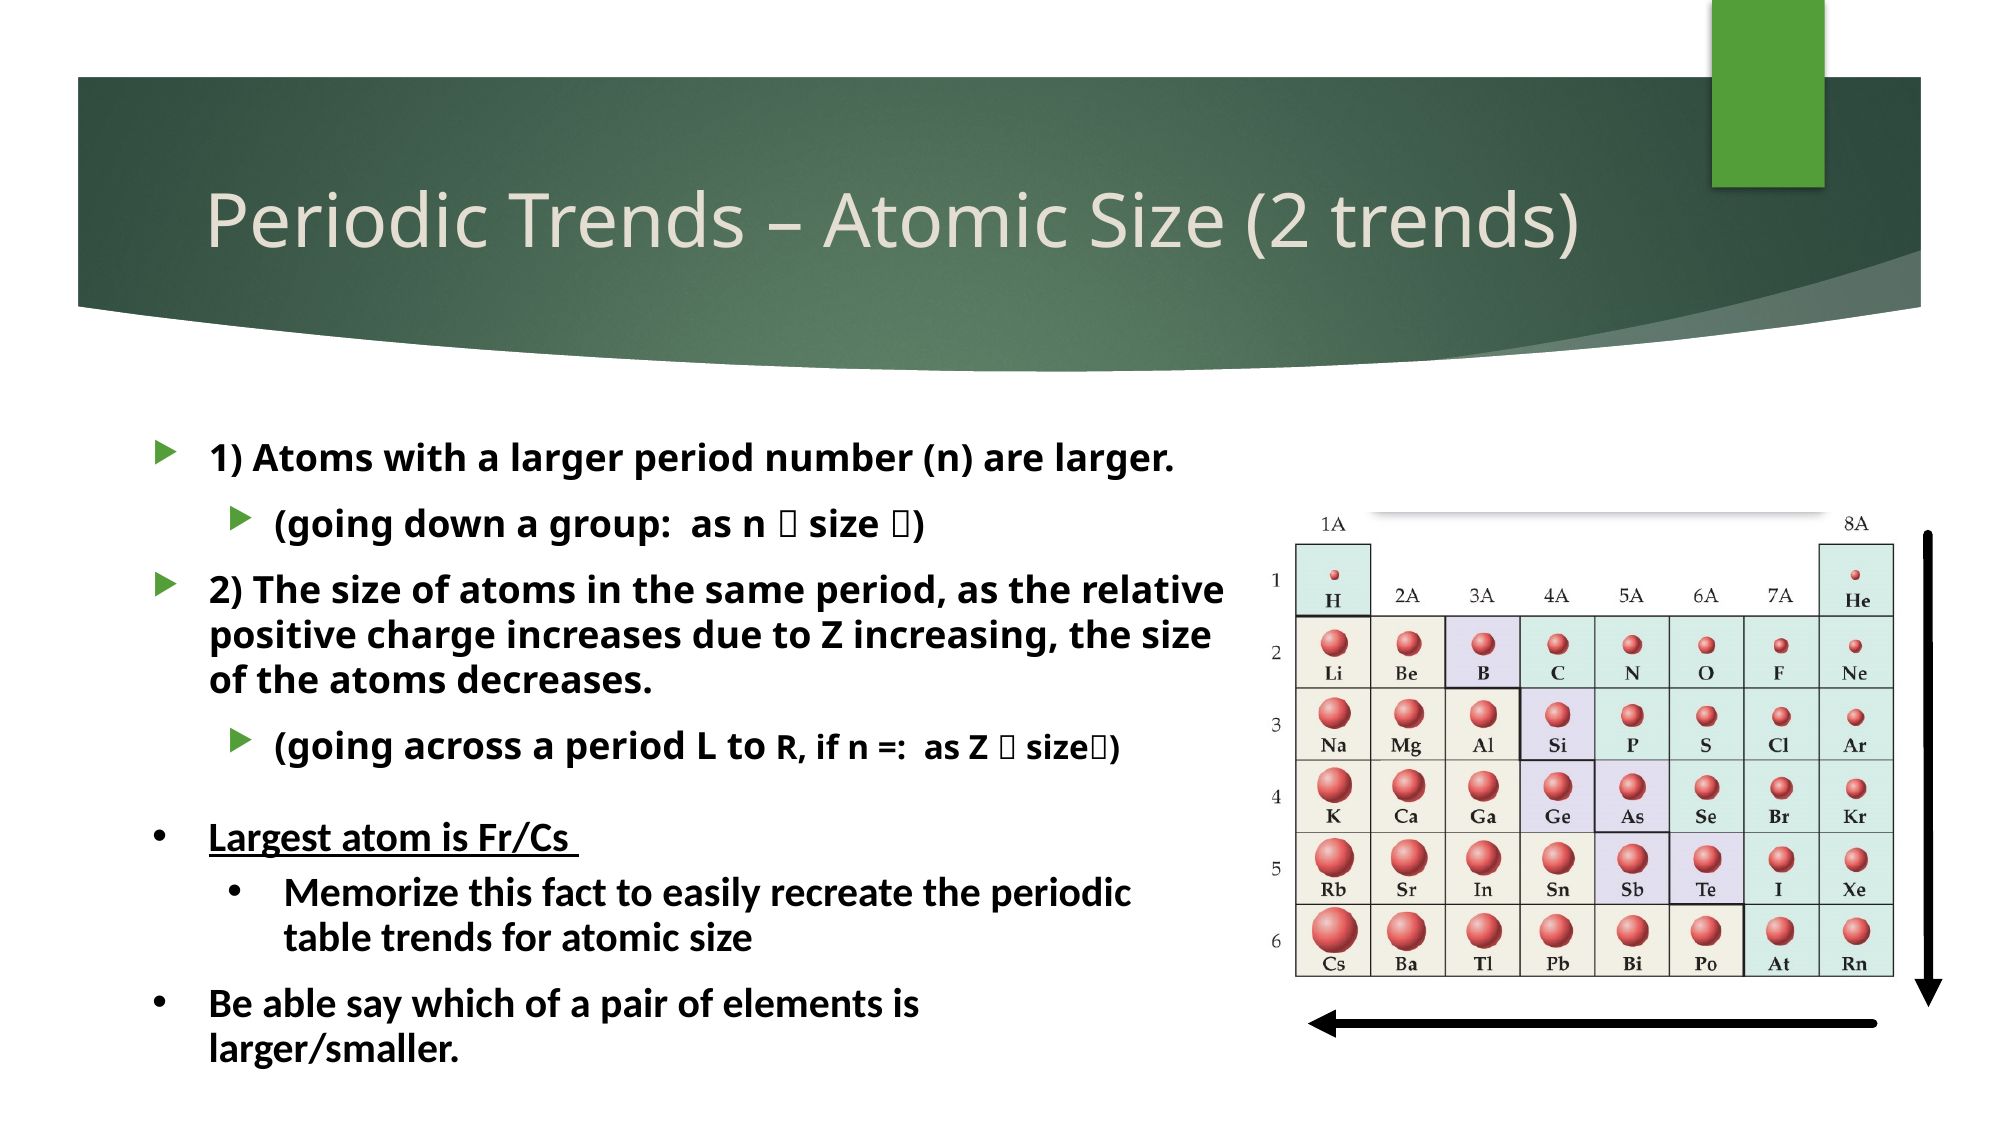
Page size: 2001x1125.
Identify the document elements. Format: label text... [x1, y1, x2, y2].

text_box Largest atom is Fr/Cs Memorize this fact to easily recreate the periodic table trends for atomic size Be able say which of a pair of elements is larger/smaller. [137, 807, 1177, 1072]
title Periodic Trends – Atomic Size (2 trends) [189, 159, 1638, 276]
picture [1266, 512, 1903, 987]
list 1) Atoms with a larger period number (n) are larger. (going down a group: as n  size ) 2) The size of atoms in the same period, as the relative positive charge increases due to Z increasing, the size of the atoms decreases. (going across a period L to R, if n =: as Z  size) [137, 426, 1267, 789]
